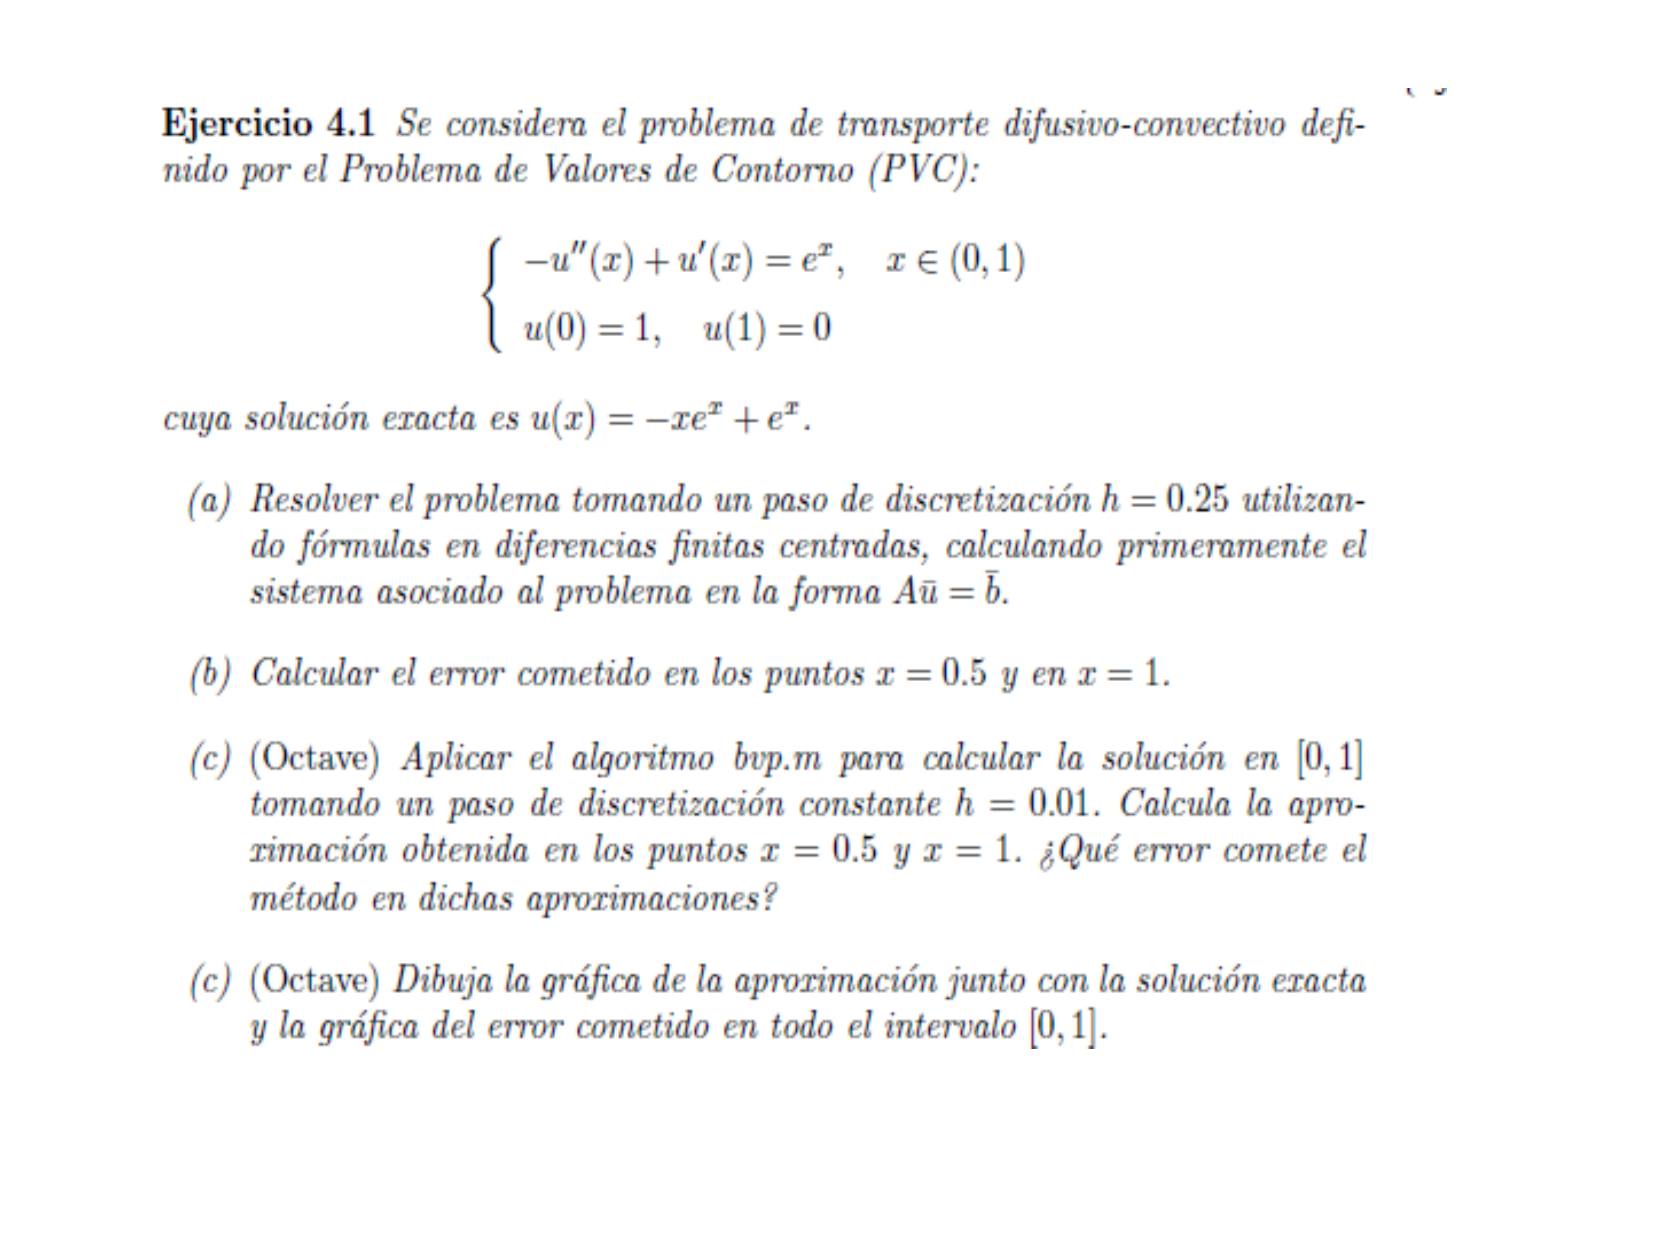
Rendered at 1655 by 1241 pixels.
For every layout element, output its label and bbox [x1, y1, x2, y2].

picture [161, 88, 1447, 1050]
